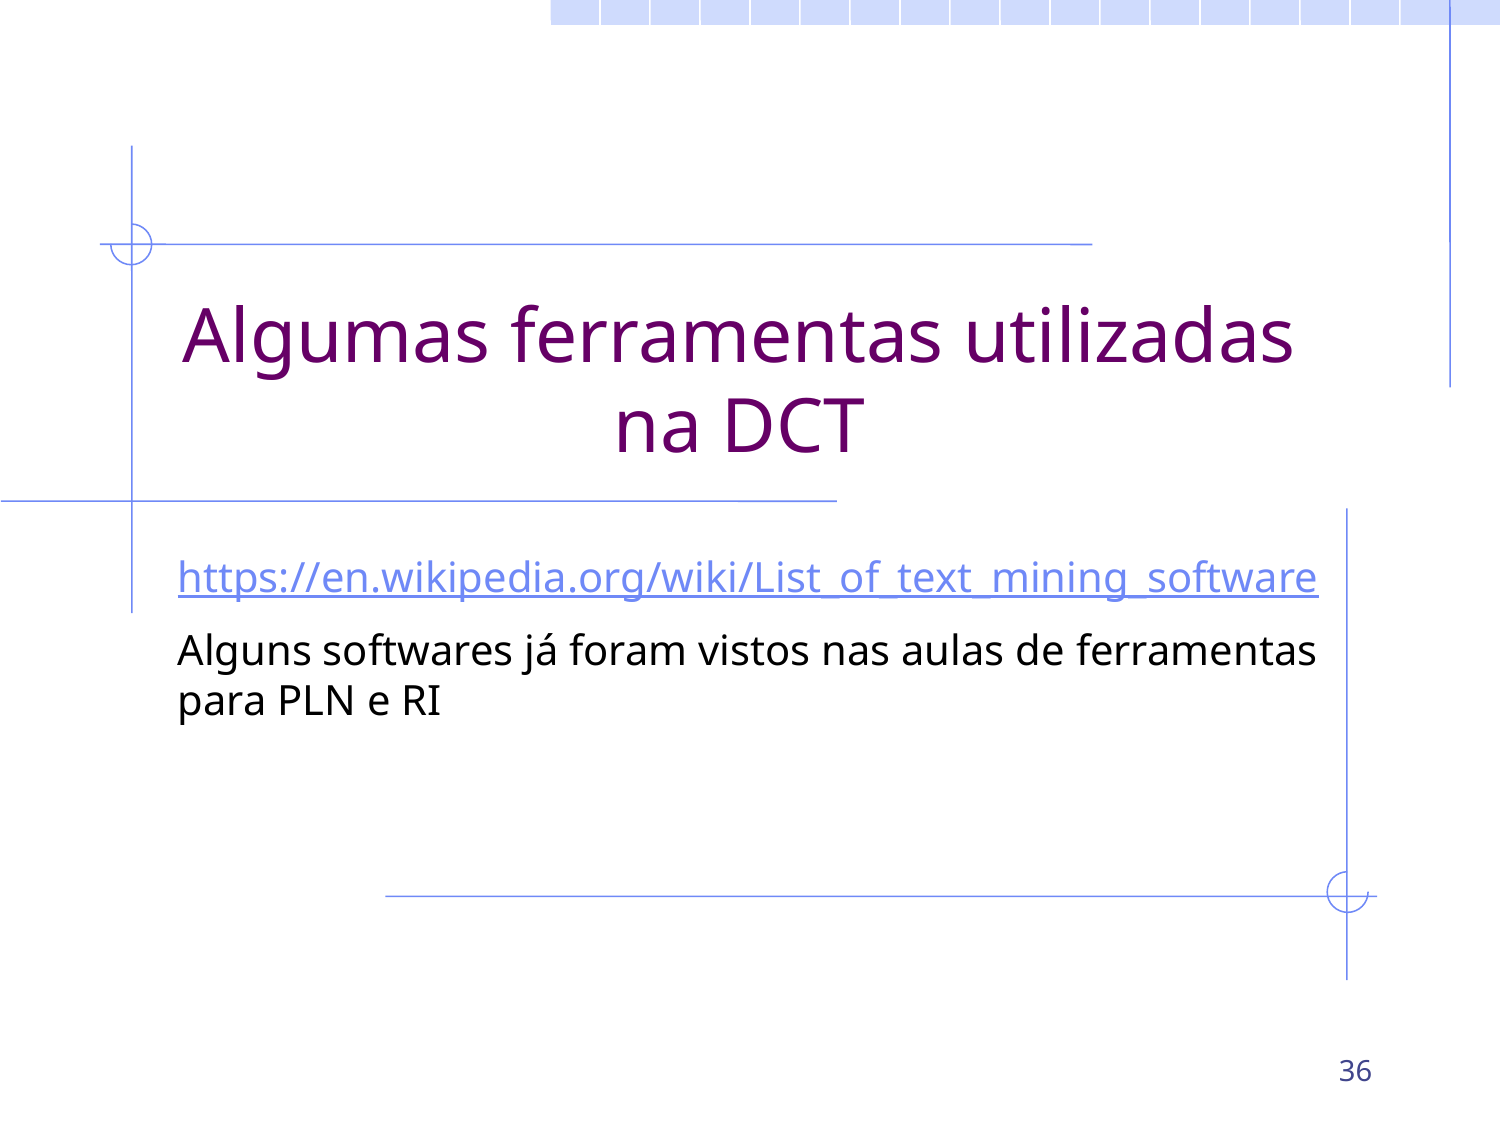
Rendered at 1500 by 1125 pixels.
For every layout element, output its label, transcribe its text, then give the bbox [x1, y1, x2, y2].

slide_number 36 [1074, 1024, 1388, 1101]
subtitle https://en.wikipedia.org/wiki/List_of_text_mining_software Alguns softwares já foram vistos nas aulas de ferramentas para PLN e RI [162, 542, 1353, 831]
title Algumas ferramentas utilizadas na DCT [162, 287, 1318, 476]
